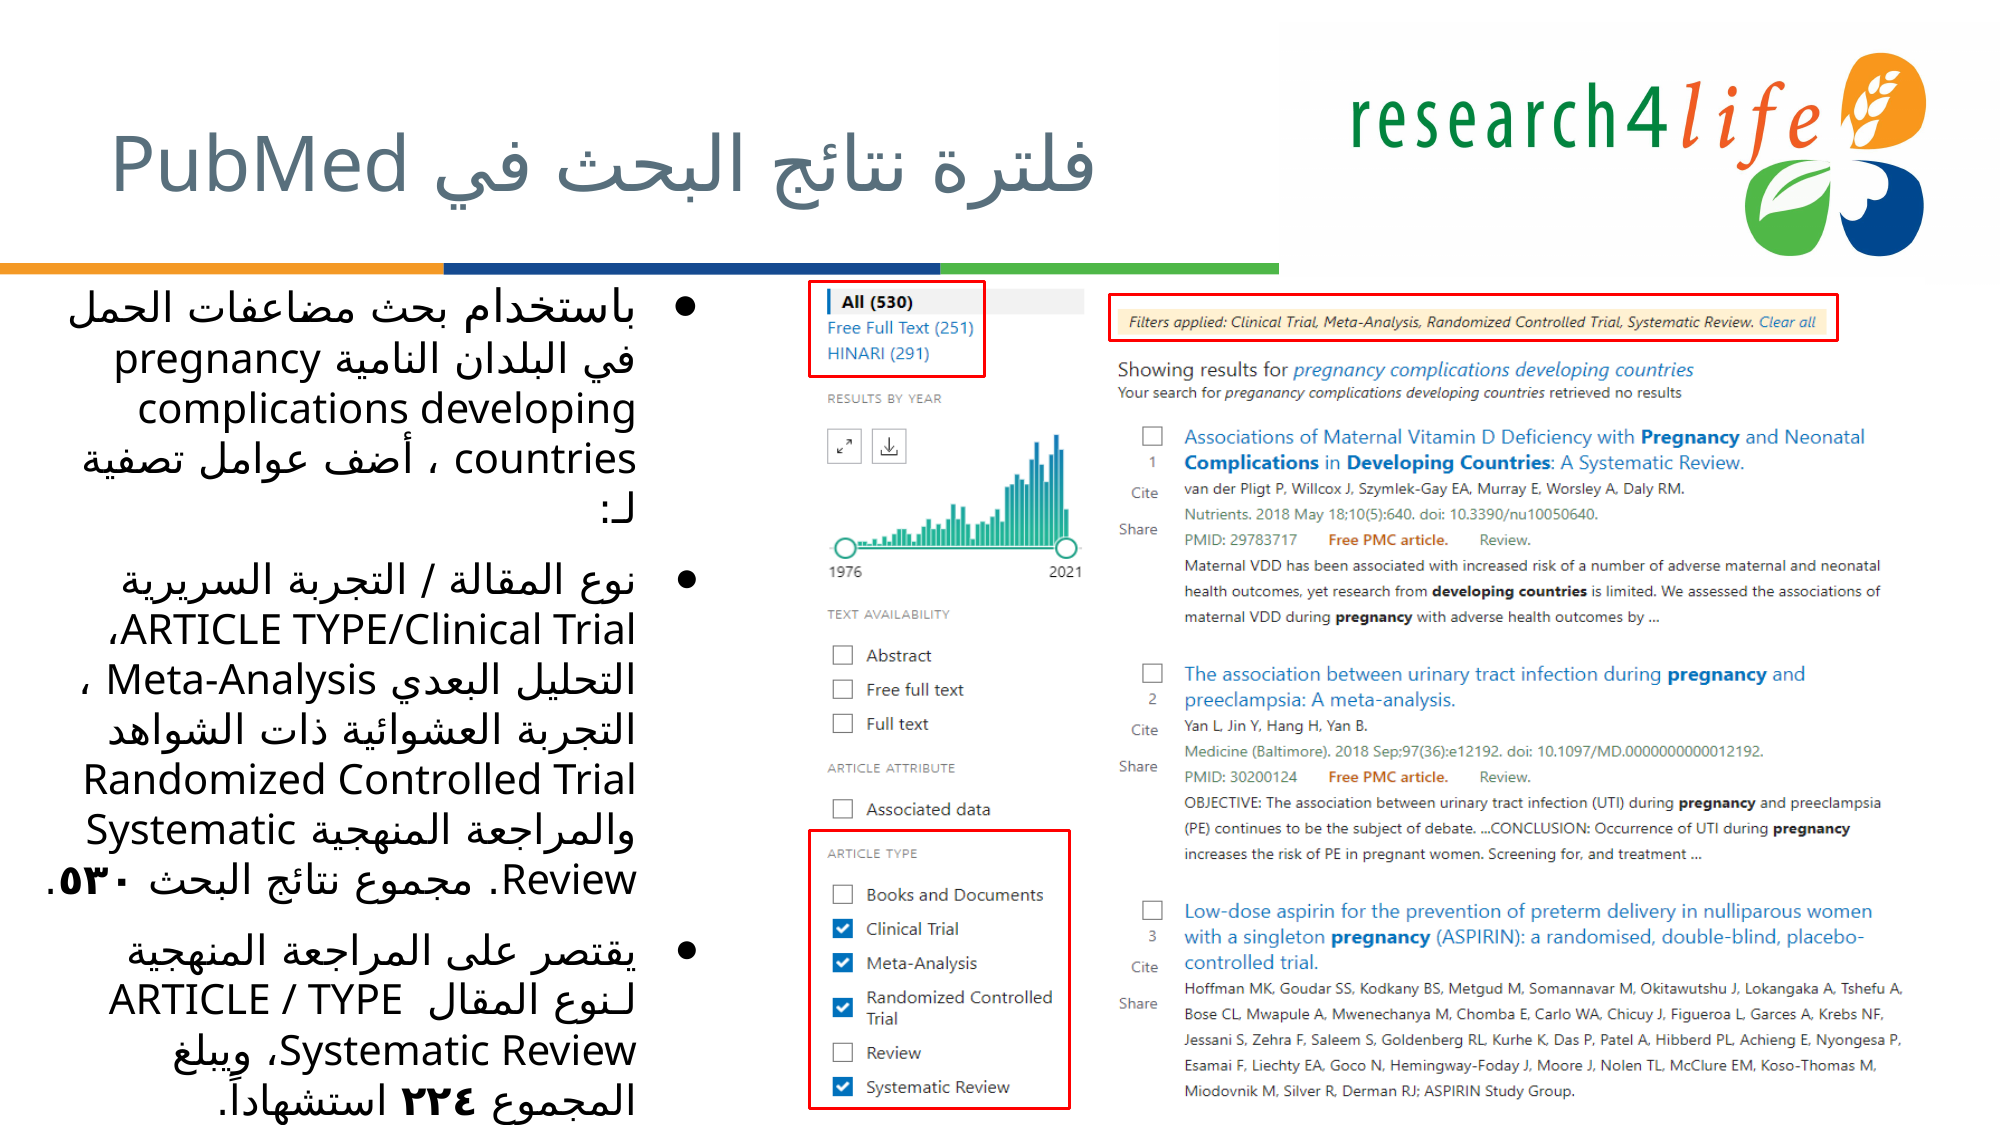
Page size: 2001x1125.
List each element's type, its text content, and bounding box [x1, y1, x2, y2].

list باستخدام بحث مضاعفات الحمل في البلدان النامية pregnancy complications developing countries ، أضف عوامل تصفية لـ: نوع المقالة / التجربة السريرية ARTICLE TYPE/Clinical Trial، التحليل البعدي Meta-Analysis ، التجربة العشوائية ذات الشواهد Randomized Controlled Trial والمراجعة المنهجية Systematic Review. مجموع نتائج البحث ٥٣٠. يقتصر على المراجعة المنهجية لـنوع المقال ARTICLE / TYPE Systematic Review، ويبلغ المجموع ٢٢٤ استشهاداً. [18, 268, 728, 995]
title فلترة نتائج البحث في PubMed [0, 117, 1184, 295]
picture [797, 22, 2000, 1109]
